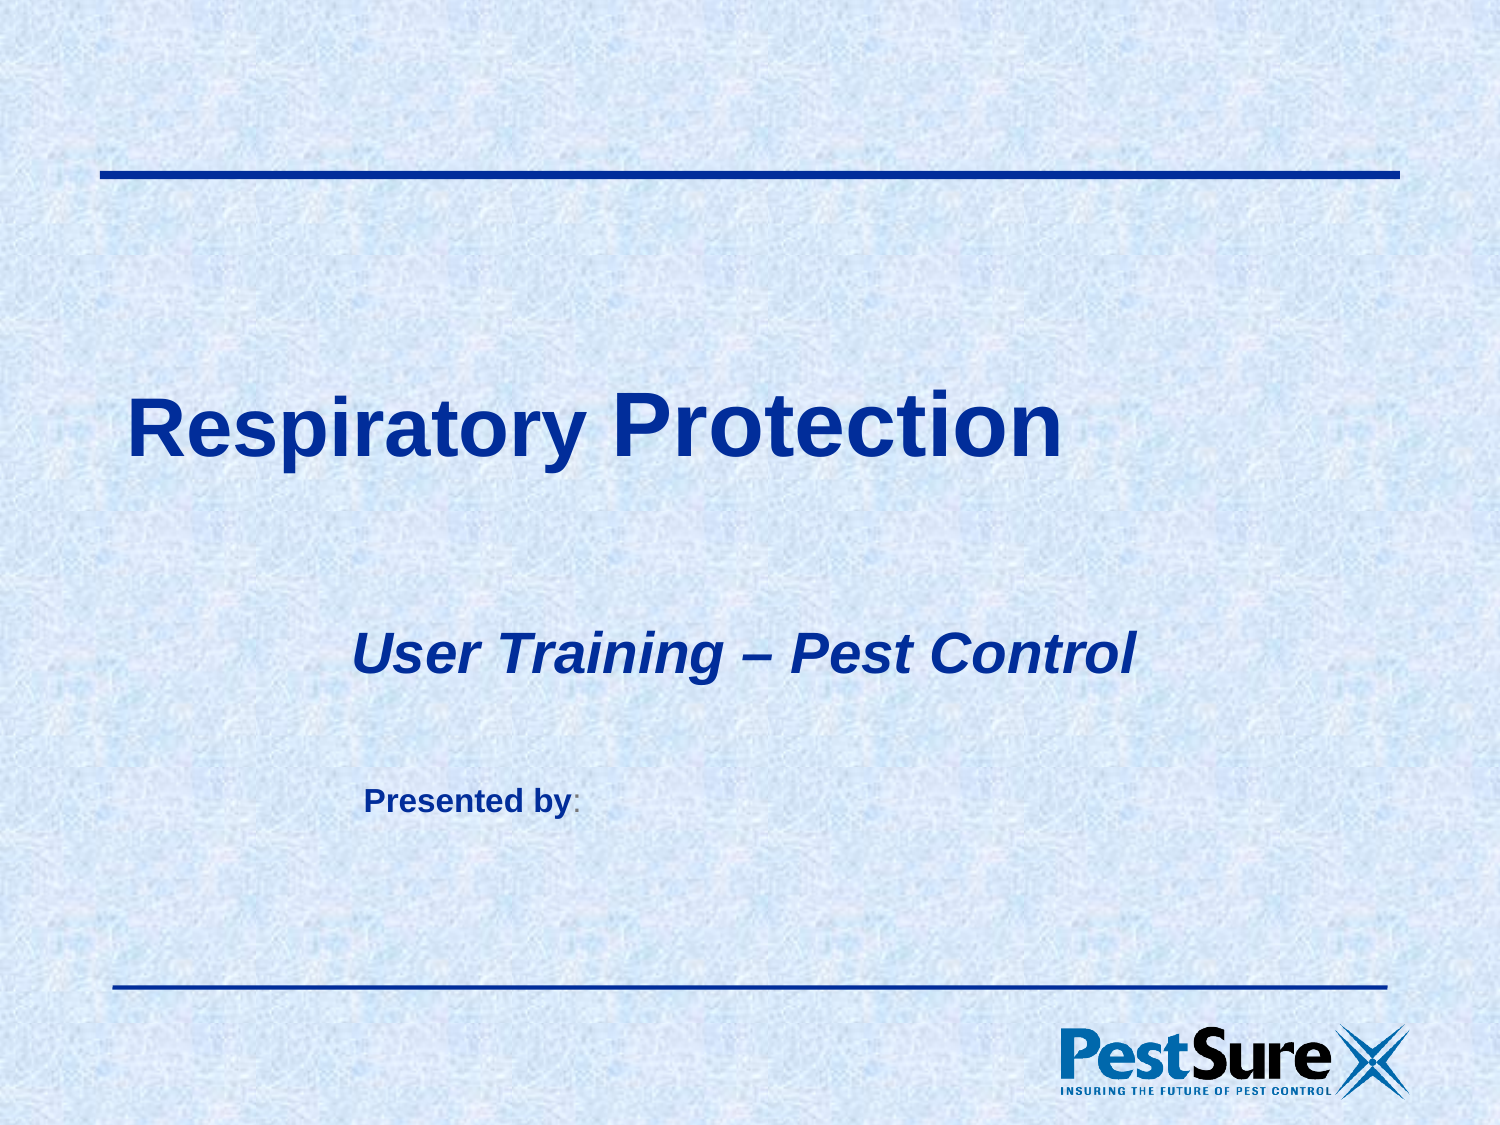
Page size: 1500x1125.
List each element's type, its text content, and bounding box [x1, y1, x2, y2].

text_box Presented by: [350, 768, 1063, 826]
subtitle User Training – Pest Control [337, 572, 1213, 728]
picture [0, 0, 1500, 1125]
title Respiratory Protection [112, 306, 1113, 533]
